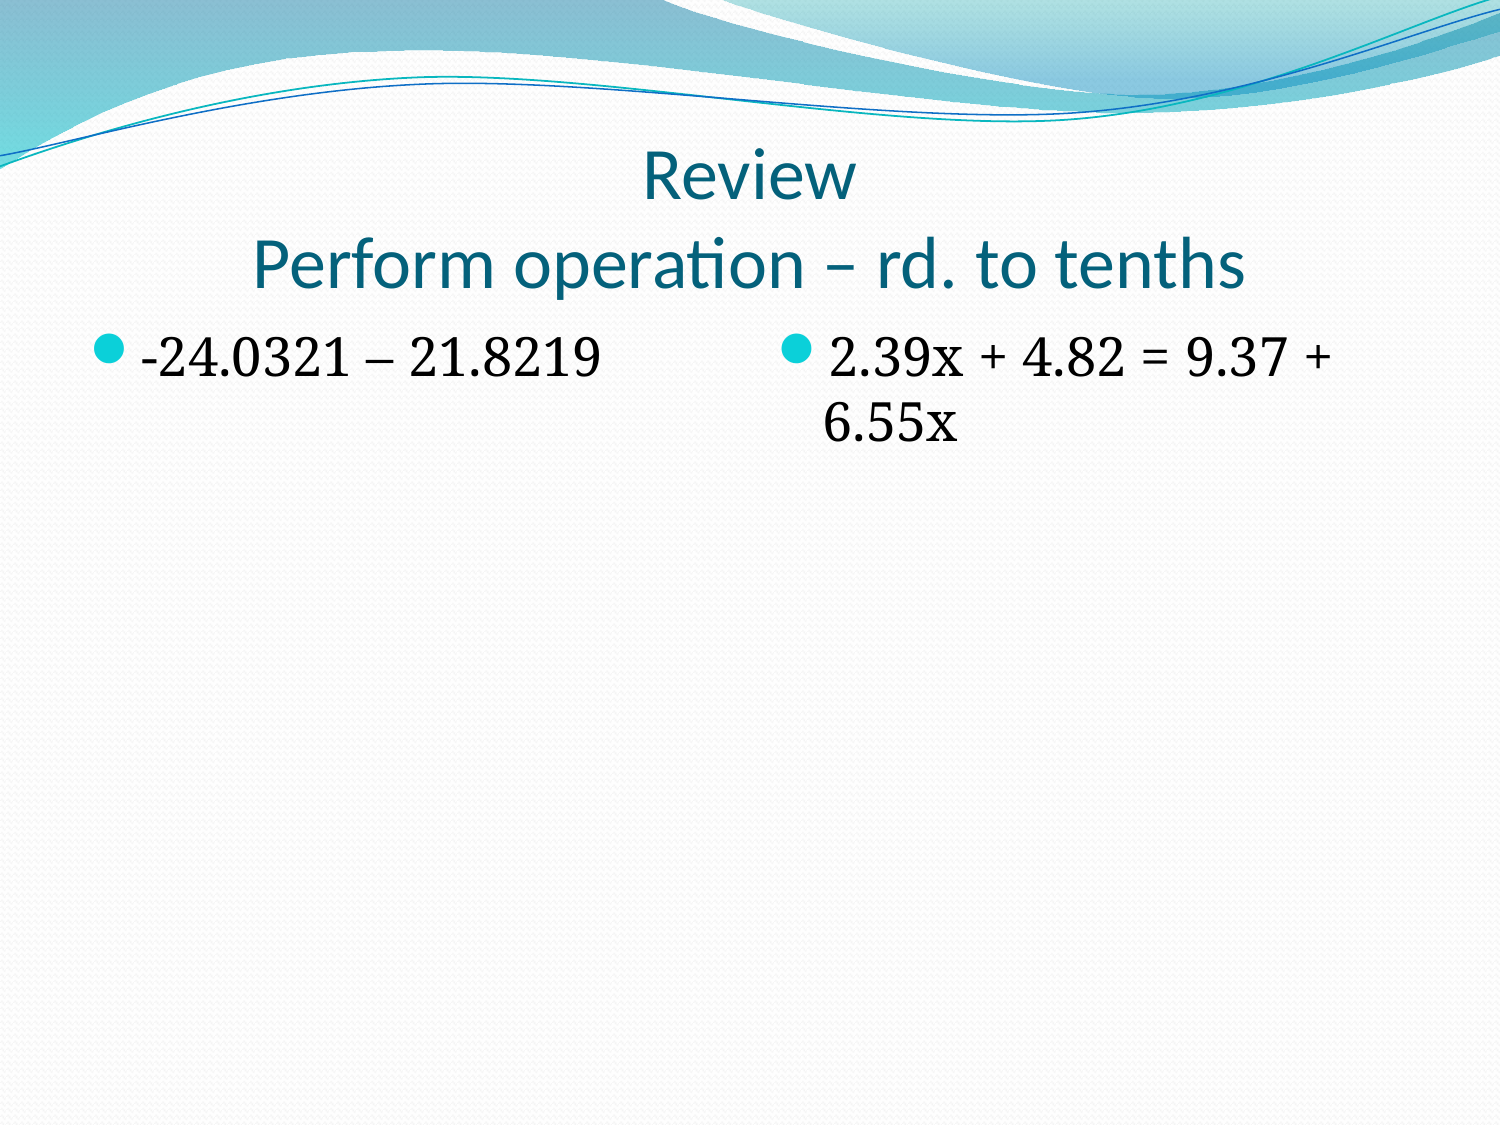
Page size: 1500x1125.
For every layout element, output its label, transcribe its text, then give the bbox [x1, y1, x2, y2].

list 2.39x + 4.82 = 9.37 + 6.55x [762, 314, 1450, 1043]
list -24.0321 – 21.8219 [75, 314, 738, 1043]
title Review Perform operation – rd. to tenths [75, 115, 1425, 303]
